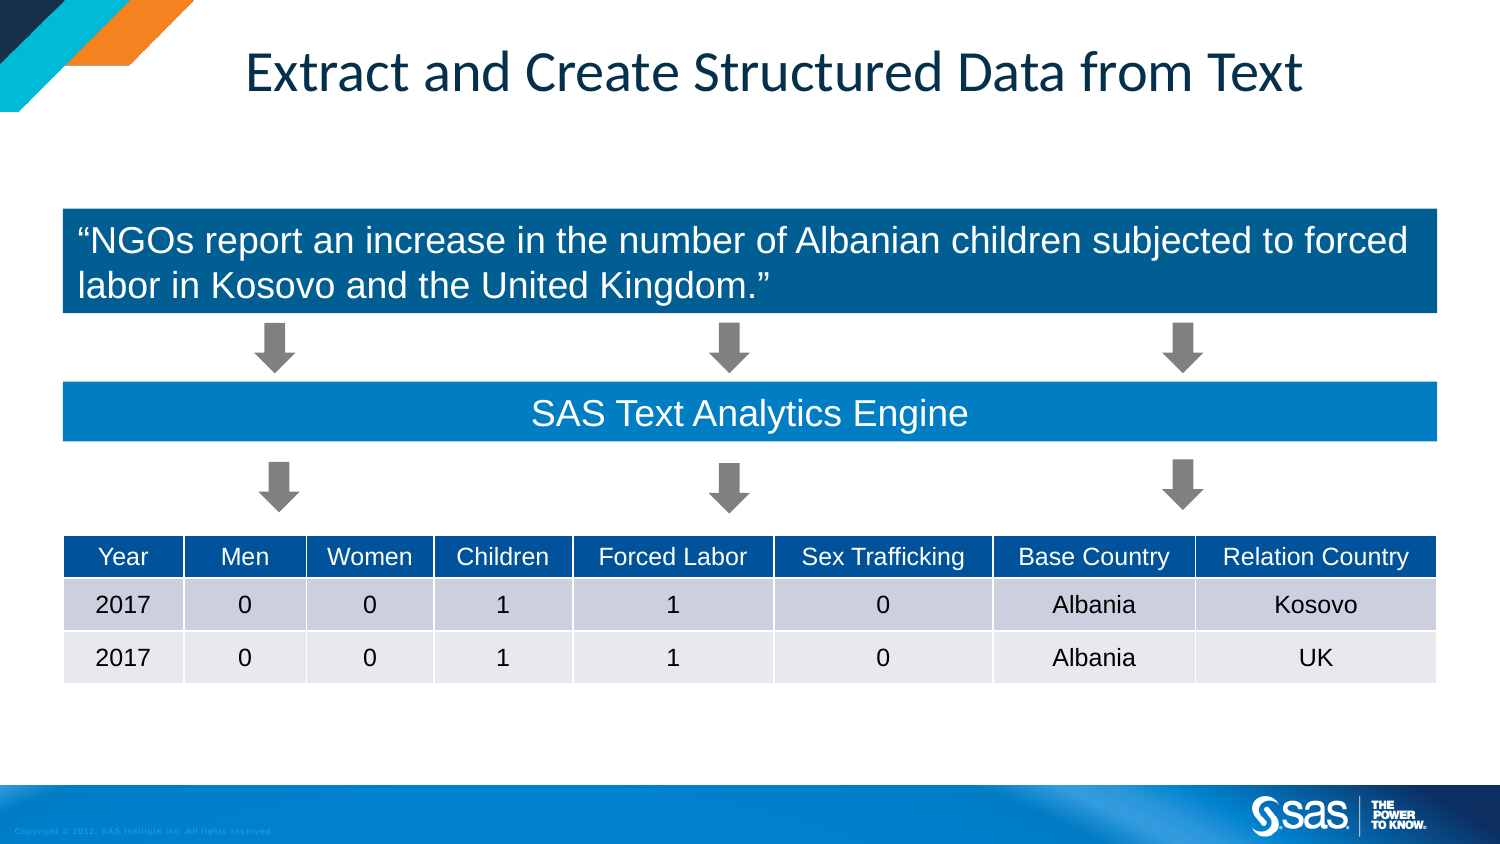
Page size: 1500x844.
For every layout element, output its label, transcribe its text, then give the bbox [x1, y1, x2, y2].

table_header Base Country [994, 536, 1195, 577]
text_box [706, 461, 752, 516]
table_cell 0 [307, 632, 433, 683]
table_header Relation Country [1196, 536, 1436, 577]
table_cell 2017 [64, 632, 183, 683]
text_box “NGOs report an increase in the number of Albanian children subjected to forced labor in Kosovo and the United Kingdom.” [62, 208, 1438, 314]
table_cell Kosovo [1196, 579, 1436, 630]
table_cell 1 [435, 632, 572, 683]
table_cell Albania [994, 579, 1195, 630]
text_box [706, 320, 752, 376]
table_header Women [307, 536, 433, 577]
table_cell 1 [574, 579, 773, 630]
table_cell 0 [775, 632, 992, 683]
table_header Year [64, 536, 183, 577]
text_box Extract and Create Structured Data from Text [127, 30, 1423, 106]
text_box [252, 320, 298, 376]
picture [0, 785, 1500, 844]
text_box SAS Text Analytics Engine [62, 381, 1438, 442]
table_cell 0 [185, 579, 306, 630]
table_cell 2017 [64, 579, 183, 630]
table_header Men [185, 536, 306, 577]
table_cell 1 [574, 632, 773, 683]
table_cell UK [1196, 632, 1436, 683]
table_header Children [435, 536, 572, 577]
table_cell Albania [994, 632, 1195, 683]
table_header Sex Trafficking [775, 536, 992, 577]
table_cell 0 [185, 632, 306, 683]
table_cell 0 [775, 579, 992, 630]
text_box [256, 459, 302, 515]
table_header Forced Labor [574, 536, 773, 577]
text_box [1160, 457, 1206, 513]
text_box [1160, 320, 1206, 376]
table_cell 1 [435, 579, 572, 630]
picture [0, 0, 221, 136]
table_cell 0 [307, 579, 433, 630]
